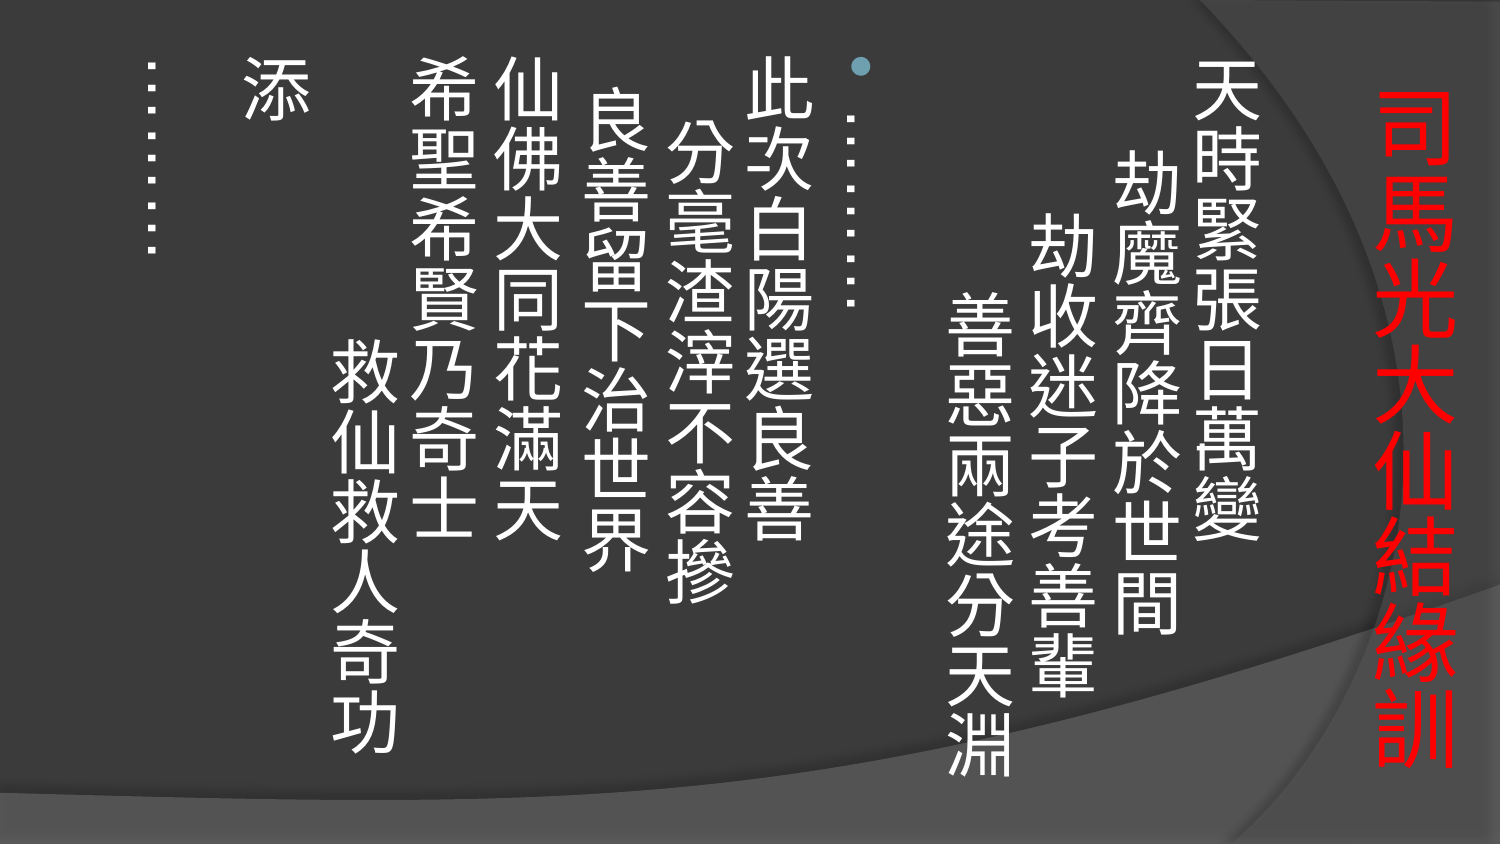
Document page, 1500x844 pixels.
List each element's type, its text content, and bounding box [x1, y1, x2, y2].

list 天時緊張日萬變 劫魔齊降於世間 劫收迷子考善輩 善惡兩途分天淵 ……… 此次白陽選良善 分毫渣滓不容摻 良善留下治世界 仙佛大同花滿天 希聖希賢乃奇士 救仙救人奇功添 ……… [29, 33, 1329, 812]
title 司馬光大仙結緣訓 [1352, 43, 1473, 812]
